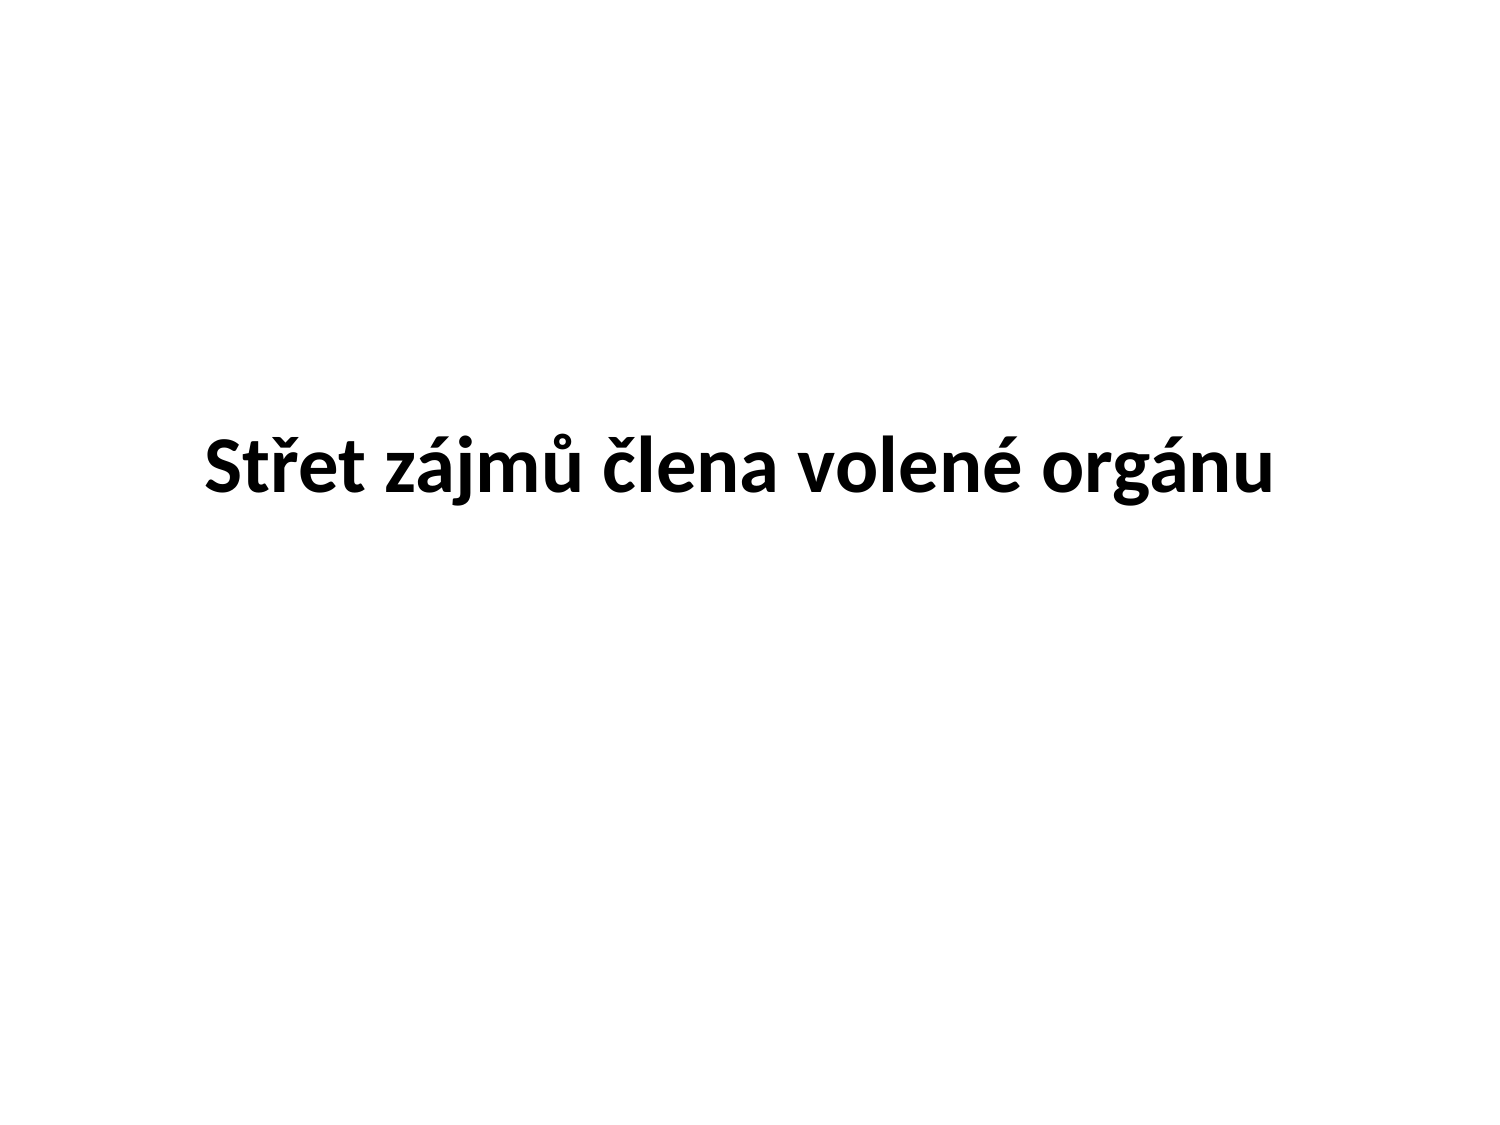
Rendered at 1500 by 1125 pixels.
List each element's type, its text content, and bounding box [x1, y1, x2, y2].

text_box Střet zájmů člena volené orgánu [187, 358, 1313, 563]
